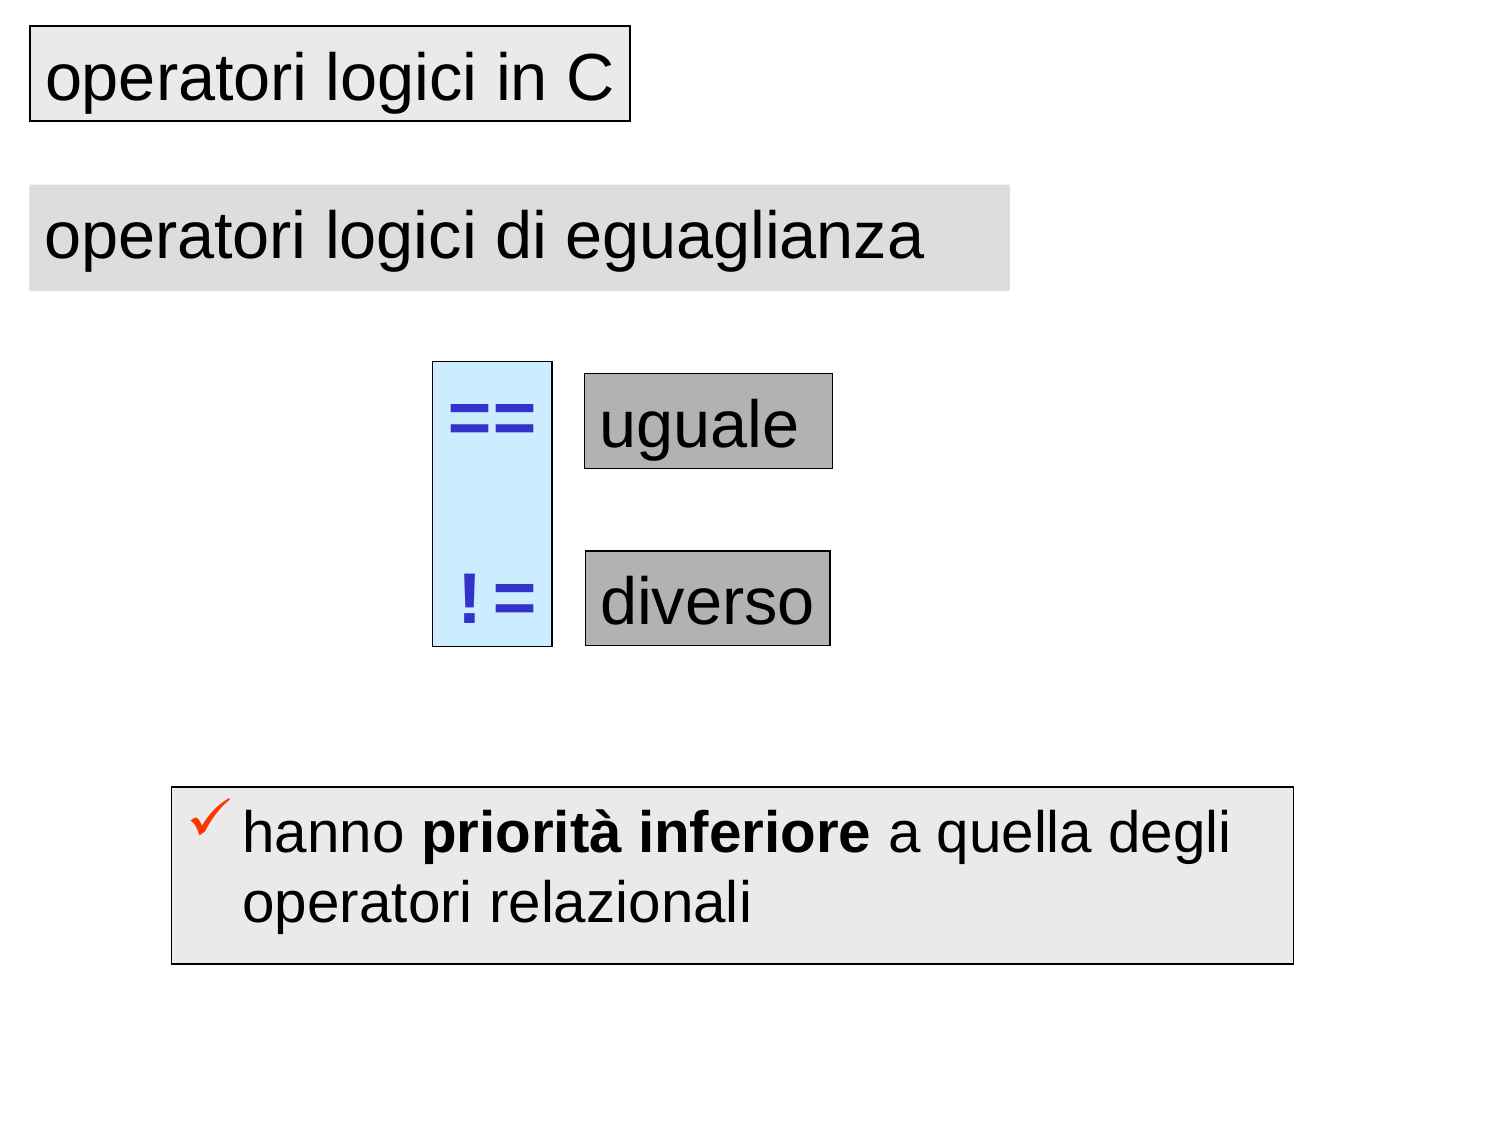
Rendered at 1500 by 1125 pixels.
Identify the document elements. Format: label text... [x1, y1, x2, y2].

text_box == != [432, 361, 552, 647]
text_box uguale [584, 373, 833, 469]
text_box operatori logici di eguaglianza [29, 184, 1010, 291]
text_box operatori logici in C [30, 26, 630, 121]
text_box diverso [585, 550, 831, 646]
text_box hanno priorità inferiore a quella degli operatori relazionali [171, 786, 1294, 965]
